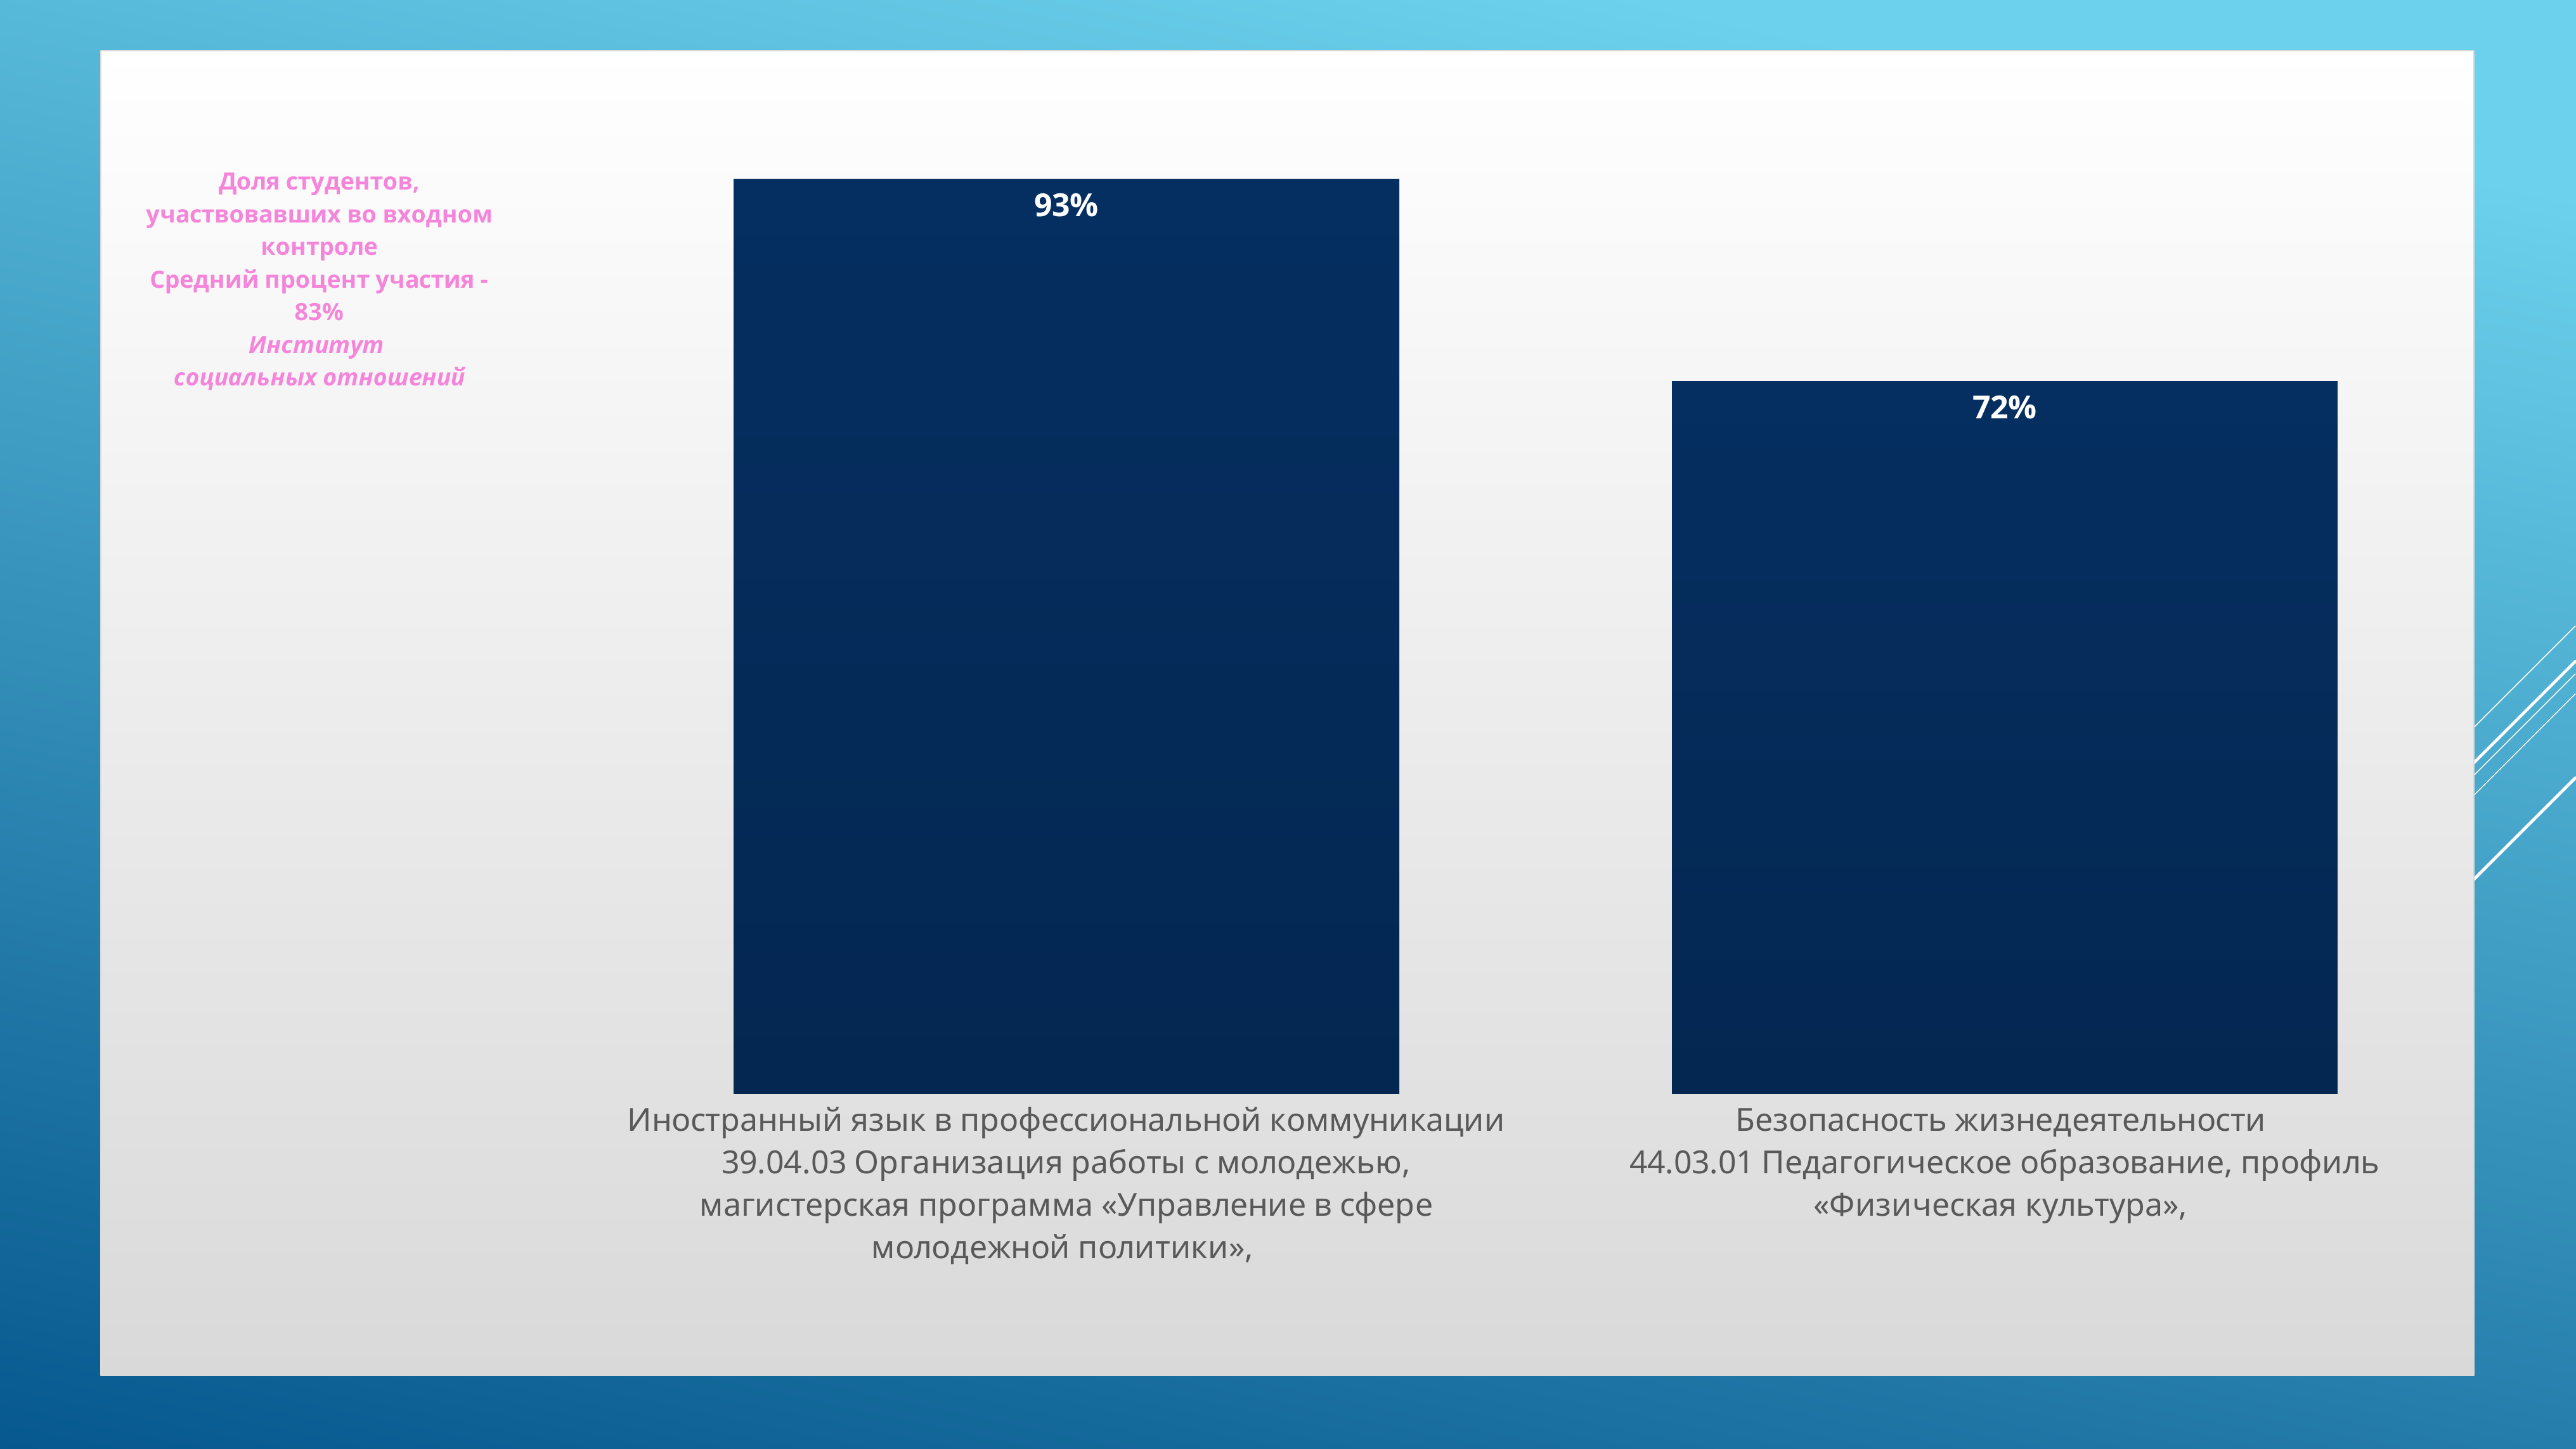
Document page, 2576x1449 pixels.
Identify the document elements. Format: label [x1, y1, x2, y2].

chart [100, 49, 2475, 1377]
